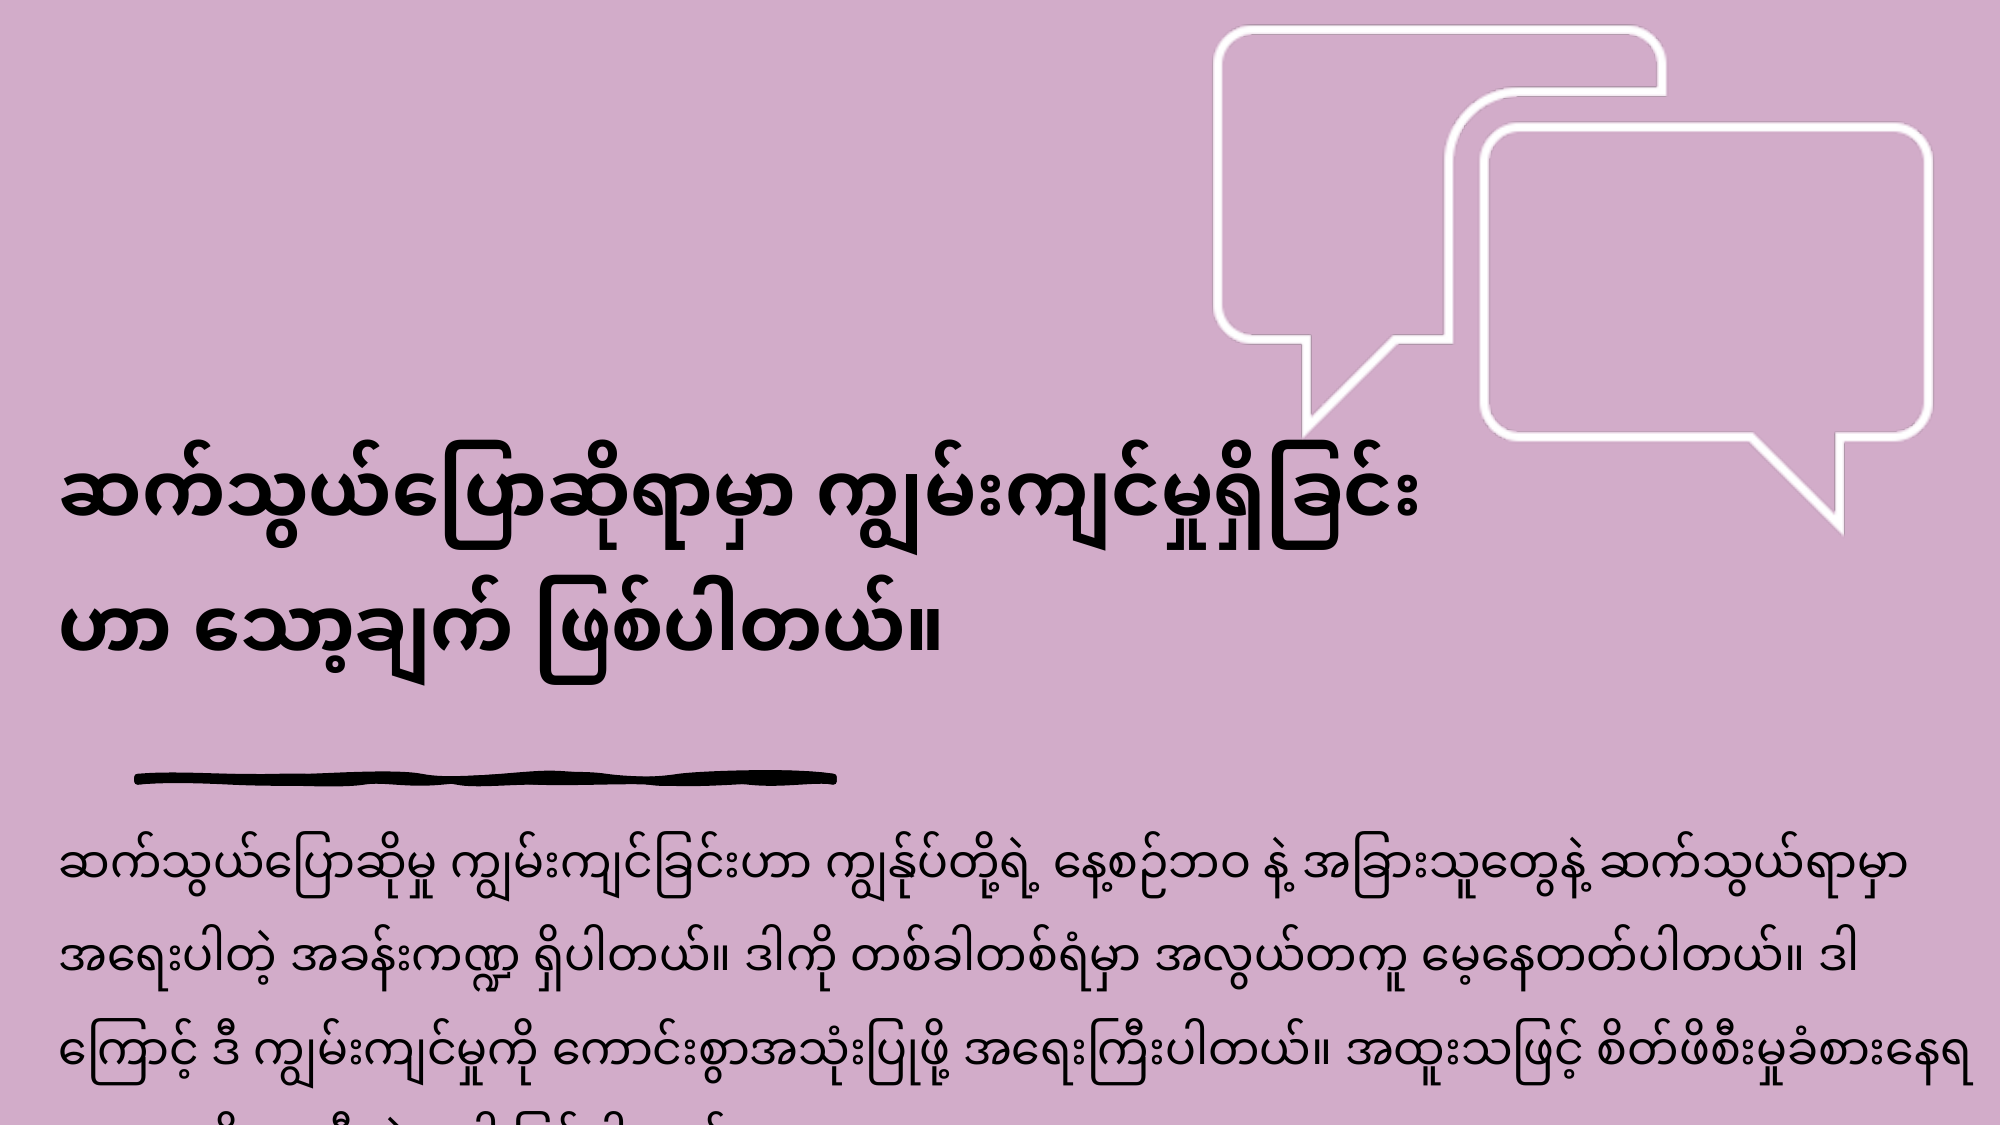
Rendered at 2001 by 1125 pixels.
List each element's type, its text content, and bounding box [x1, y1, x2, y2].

title ဆက်သွယ်ပြောဆိုရာမှာ ကျွမ်းကျင်မှုရှိခြင်းဟာ သော့ချက် ဖြစ်ပါတယ်။ [43, 111, 1142, 674]
subtitle ဆက်သွယ်ပြောဆိုမှု ကျွမ်းကျင်ခြင်းဟာ ကျွန်ုပ်တို့ရဲ့ နေ့စဉ်ဘဝ နဲ့ အခြားသူတွေနဲ့ ဆက်သွယ်ရာမှာ အရေးပါတဲ့ အခန်းကဏ္ဍ ရှိပါတယ်။ ဒါကို တစ်ခါတစ်ရံမှာ အလွယ်တကူ မေ့နေတတ်ပါတယ်။ ဒါကြောင့် ဒီ ကျွမ်းကျင်မှုကို ကောင်းစွာအသုံးပြုဖို့ အရေးကြီးပါတယ်။ အထူးသဖြင့် စိတ်ဖိစီးမှုခံစားနေရသူတွေကို ကူညီတဲ့အခါ ဖြစ်ပါတယ်။ [43, 785, 2000, 1077]
picture [1147, 0, 2000, 703]
